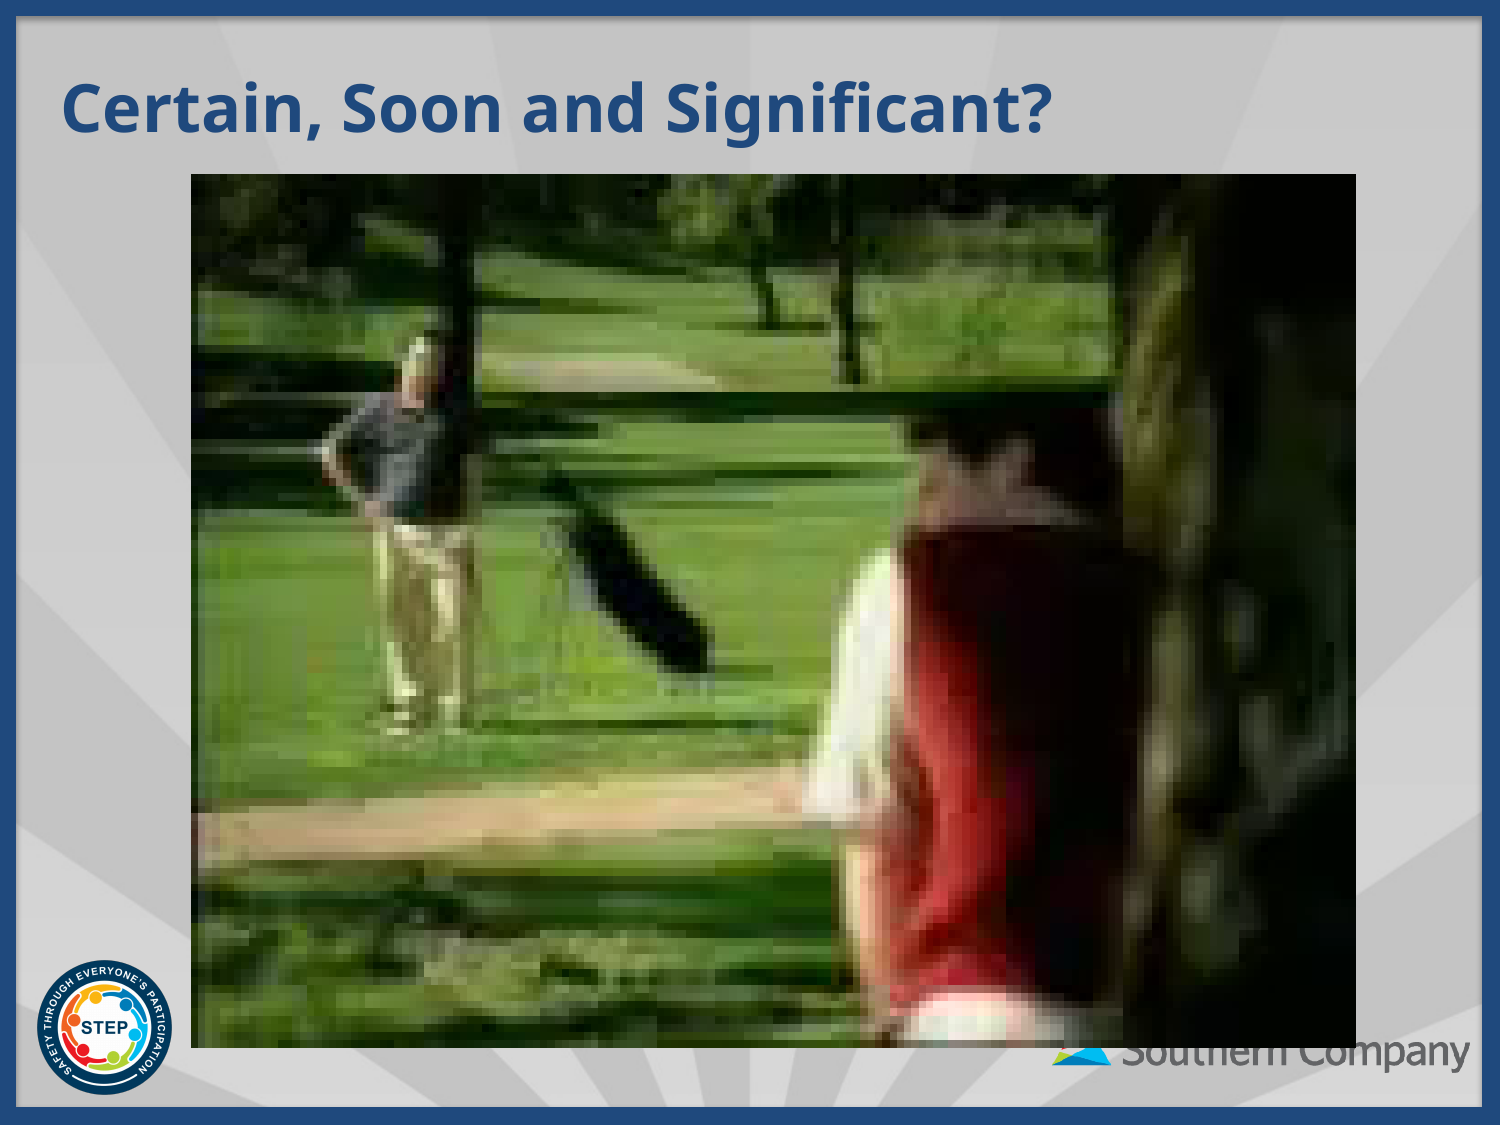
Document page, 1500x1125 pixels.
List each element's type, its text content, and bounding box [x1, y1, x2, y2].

title Certain, Soon and Significant? [45, 40, 1421, 171]
picture [16, 16, 1482, 1107]
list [190, 173, 1357, 1049]
